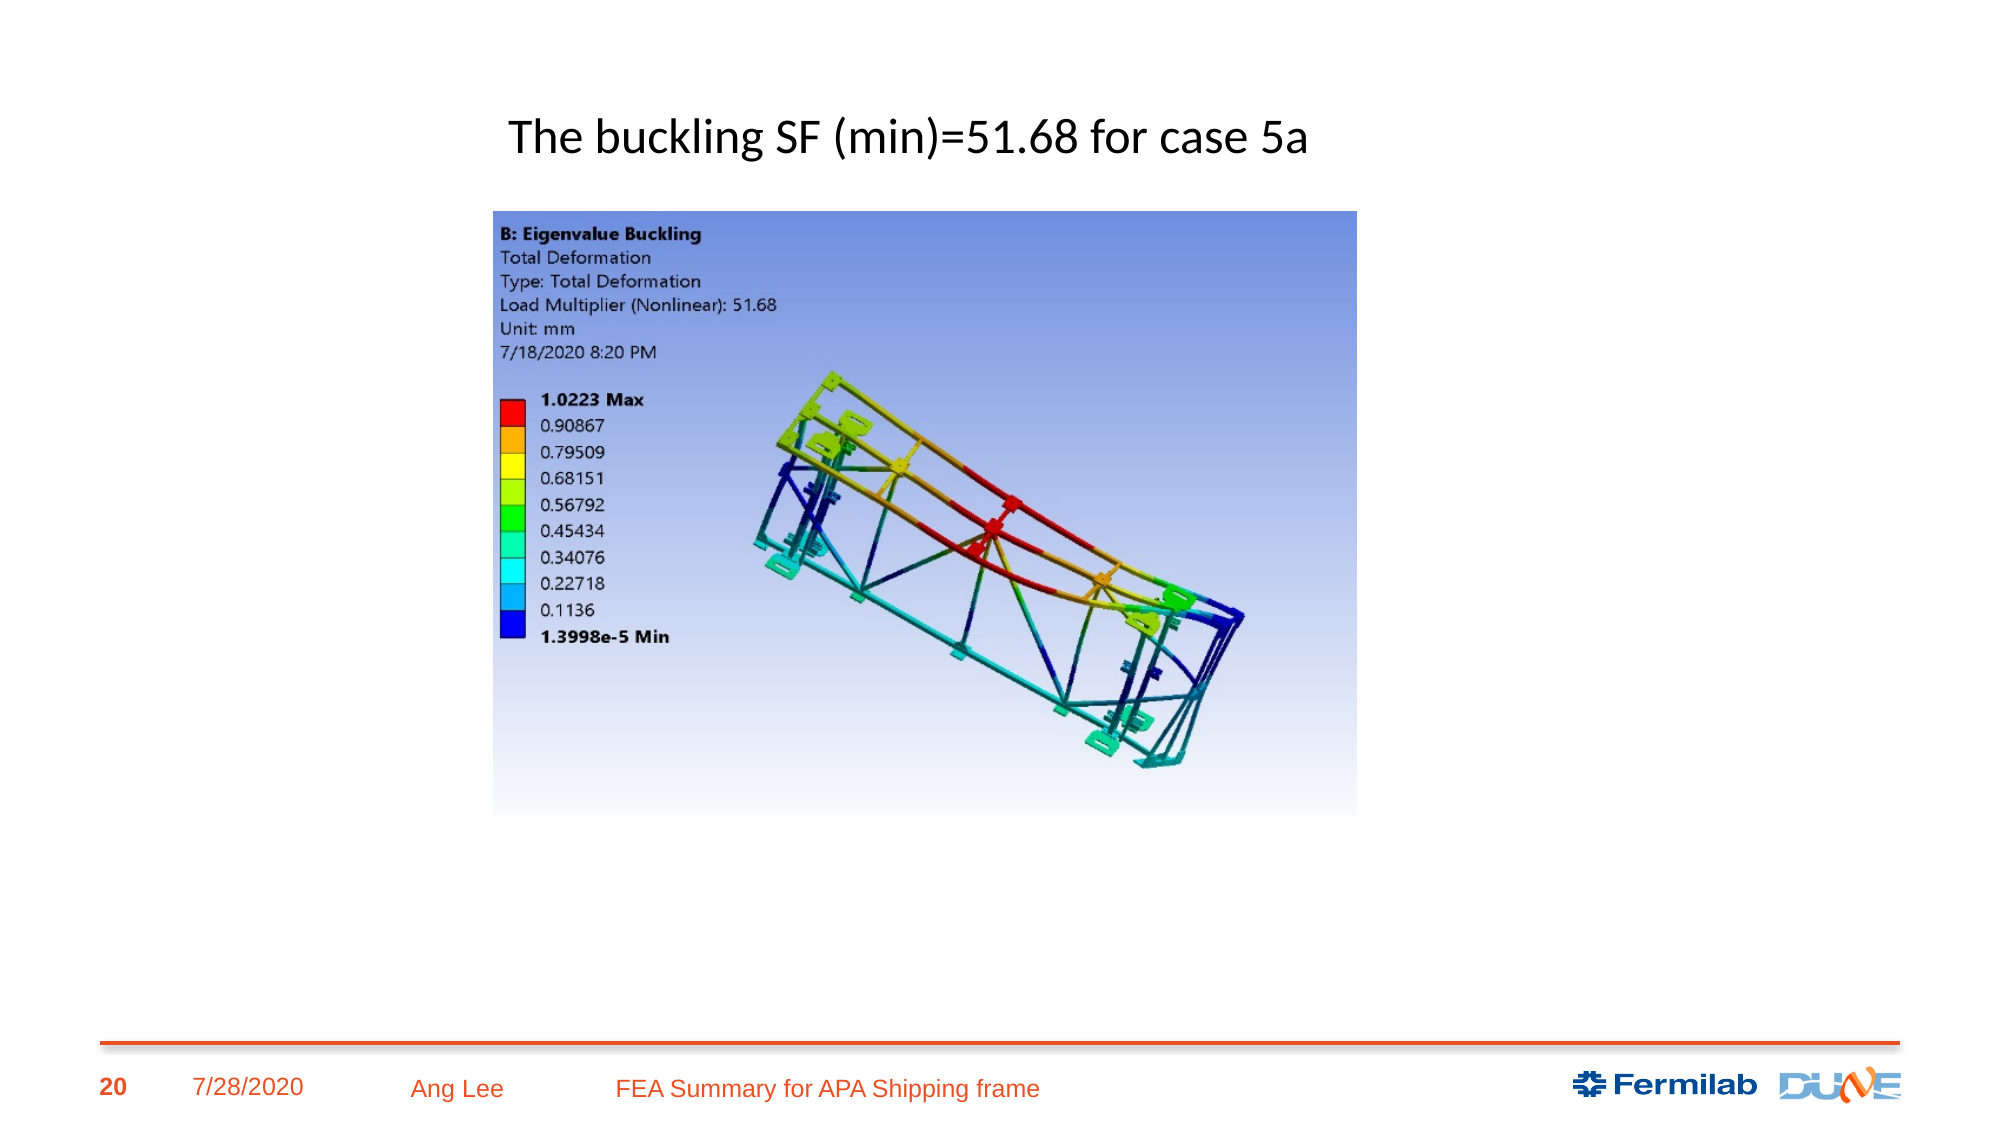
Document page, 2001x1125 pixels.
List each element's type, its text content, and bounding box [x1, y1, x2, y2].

text_box The buckling SF (min)=51.68 for case 5a [493, 96, 1428, 171]
picture [1573, 1071, 1757, 1097]
picture [493, 211, 1357, 815]
slide_number 20 [99, 1074, 193, 1101]
picture [1778, 1064, 1902, 1104]
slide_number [193, 1074, 410, 1101]
footer Ang Lee FEA Summary for APA Shipping frame [410, 1074, 1481, 1103]
